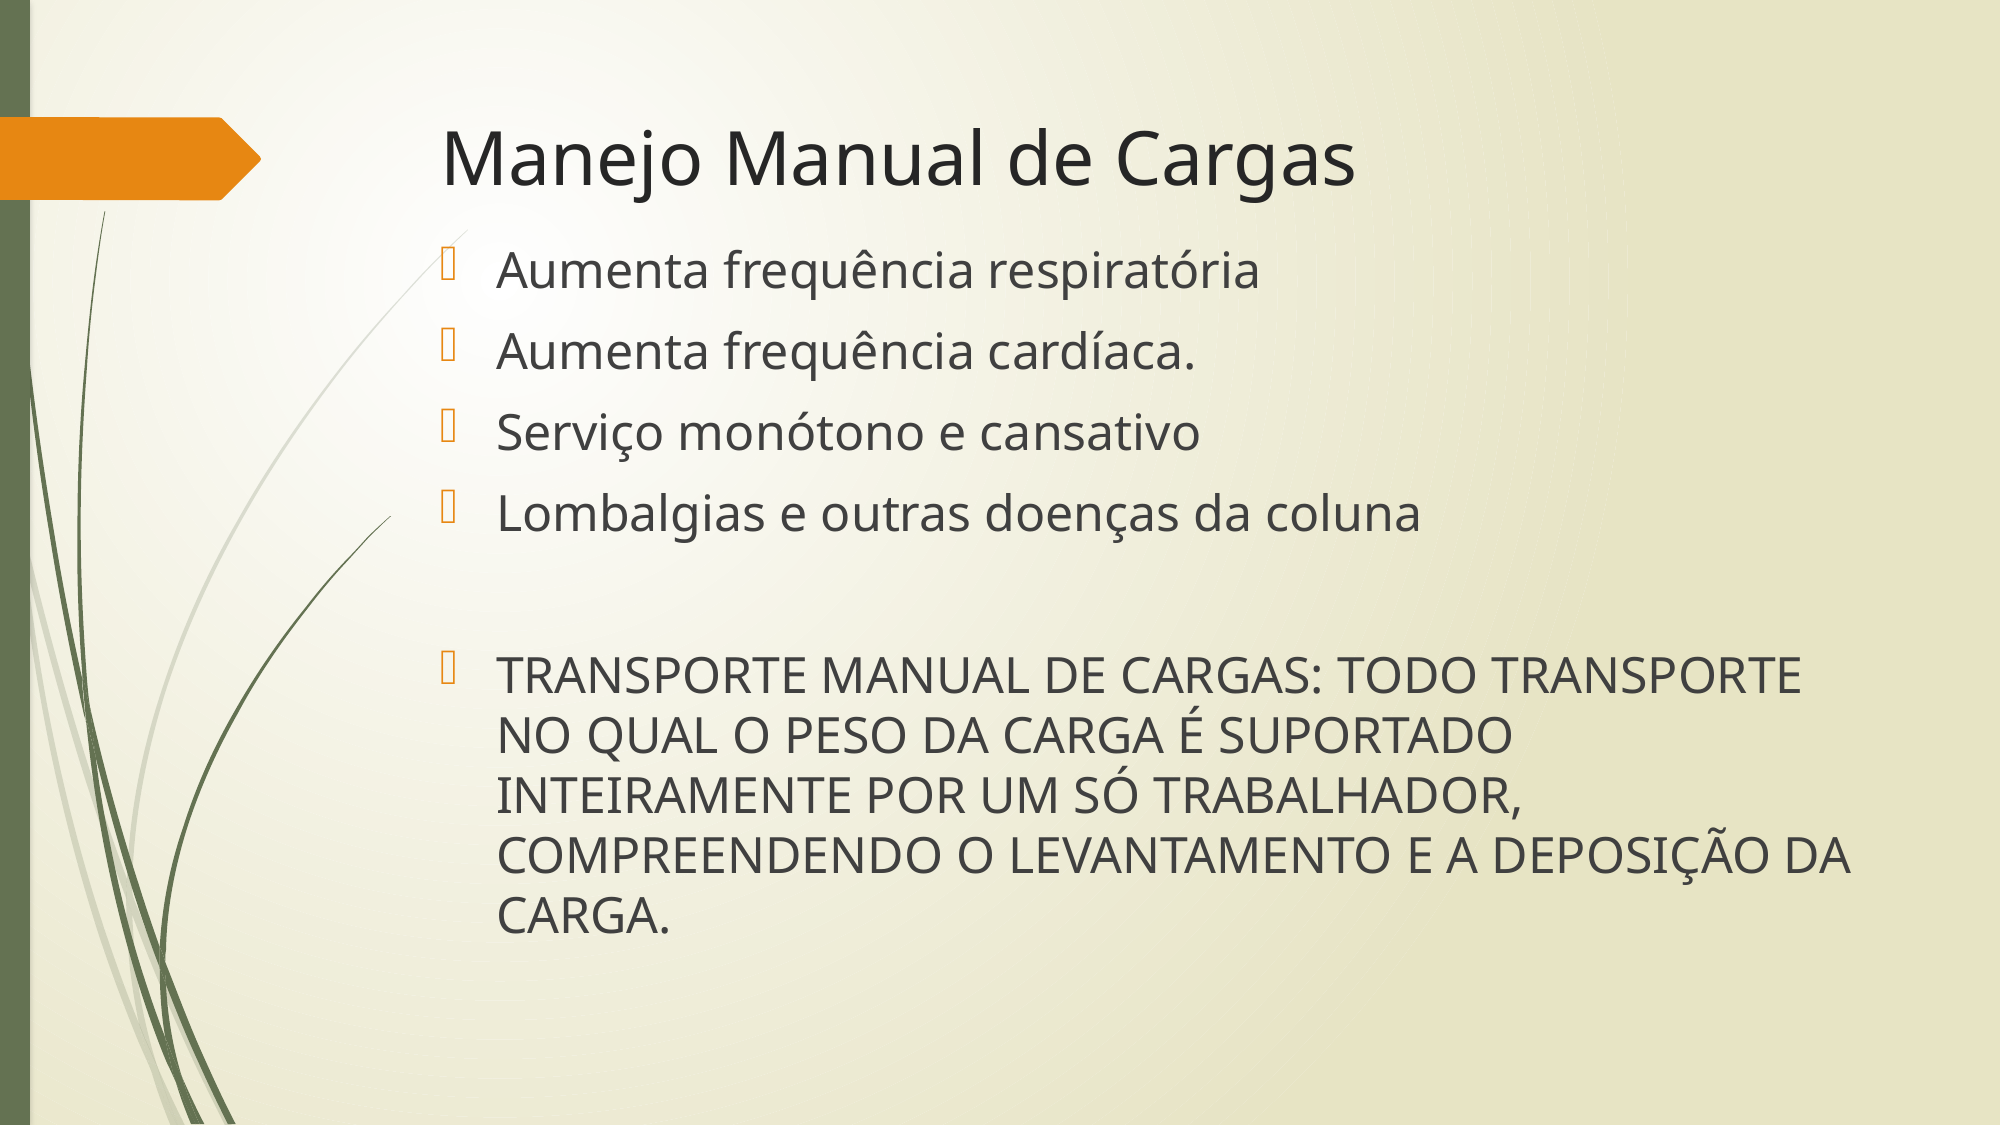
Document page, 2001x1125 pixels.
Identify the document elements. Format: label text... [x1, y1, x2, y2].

title Manejo Manual de Cargas [425, 102, 1888, 231]
list Aumenta frequência respiratória Aumenta frequência cardíaca. Serviço monótono e cansativo Lombalgias e outras doenças da coluna TRANSPORTE MANUAL DE CARGAS: TODO TRANSPORTE NO QUAL O PESO DA CARGA É SUPORTADO INTEIRAMENTE POR UM SÓ TRABALHADOR, COMPREENDENDO O LEVANTAMENTO E A DEPOSIÇÃO DA CARGA. [424, 231, 1888, 970]
